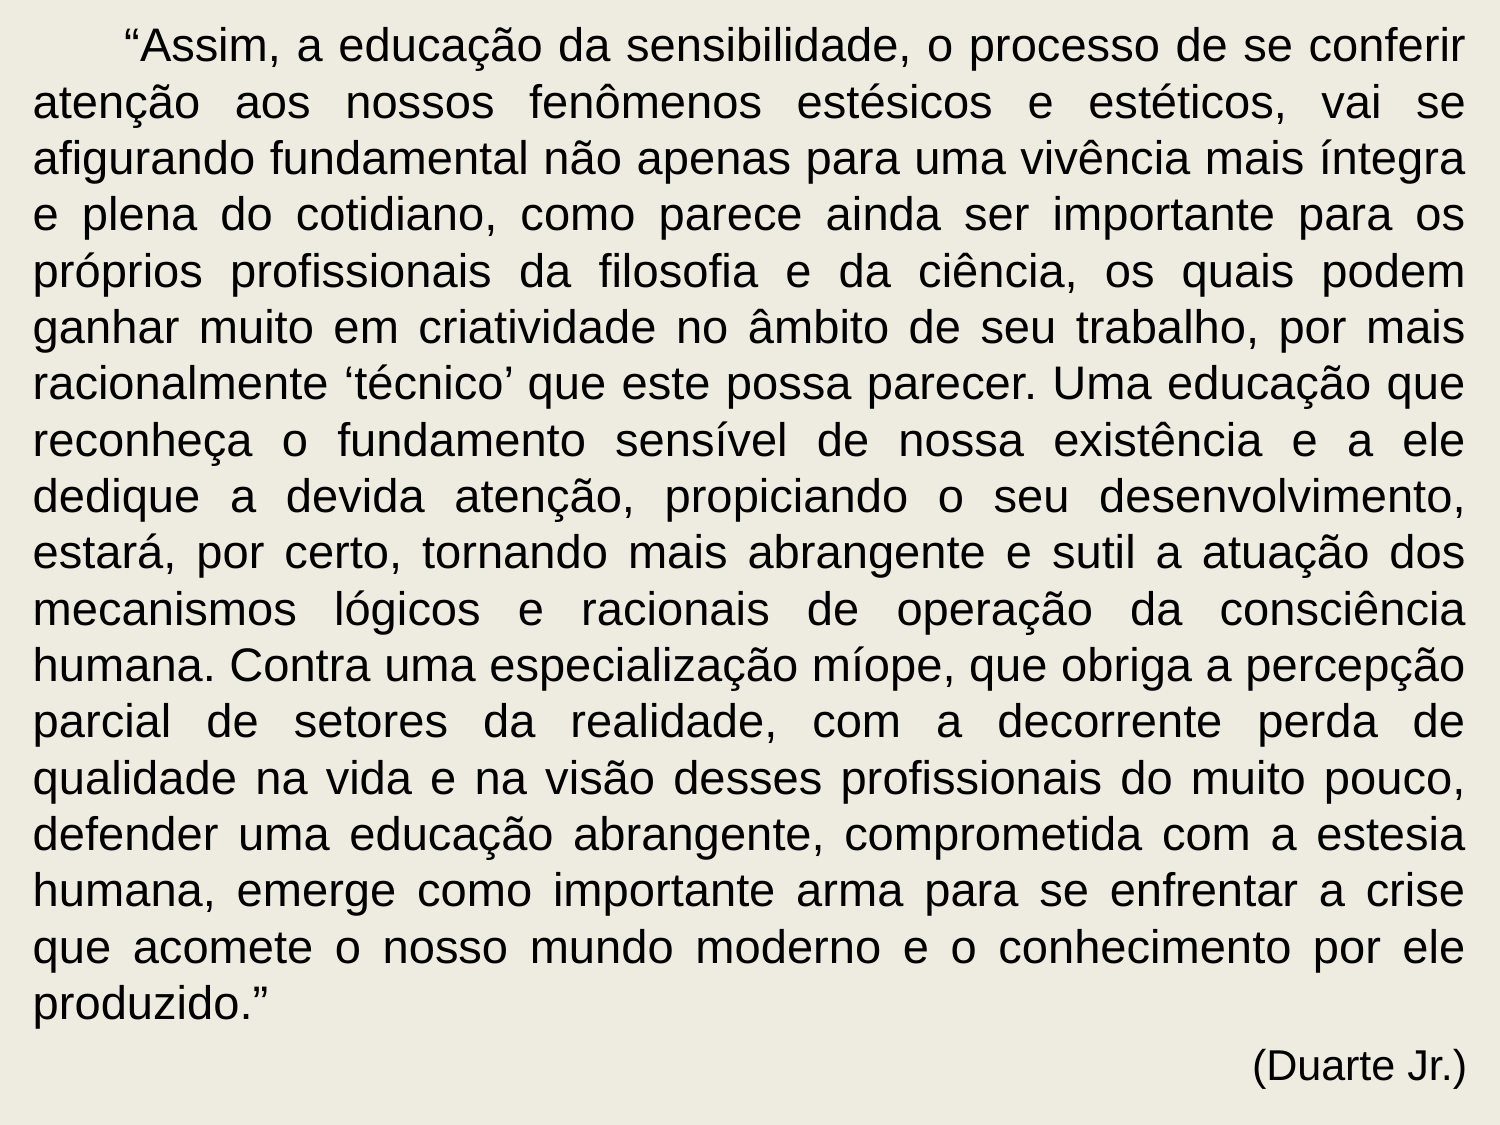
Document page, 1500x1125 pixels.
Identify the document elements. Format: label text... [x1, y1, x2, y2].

list “Assim, a educação da sensibilidade, o processo de se conferir atenção aos nossos fenômenos estésicos e estéticos, vai se afigurando fundamental não apenas para uma vivência mais íntegra e plena do cotidiano, como parece ainda ser importante para os próprios profissionais da filosofia e da ciência, os quais podem ganhar muito em criatividade no âmbito de seu trabalho, por mais racionalmente ‘técnico’ que este possa parecer. Uma educação que reconheça o fundamento sensível de nossa existência e a ele dedique a devida atenção, propiciando o seu desenvolvimento, estará, por certo, tornando mais abrangente e sutil a atuação dos mecanismos lógicos e racionais de operação da consciência humana. Contra uma especialização míope, que obriga a percepção parcial de setores da realidade, com a decorrente perda de qualidade na vida e na visão desses profissionais do muito pouco, defender uma educação abrangente, comprometida com a estesia humana, emerge como importante arma para se enfrentar a crise que acomete o nosso mundo moderno e o conhecimento por ele produzido.” (Duarte Jr.) [17, 7, 1483, 1125]
